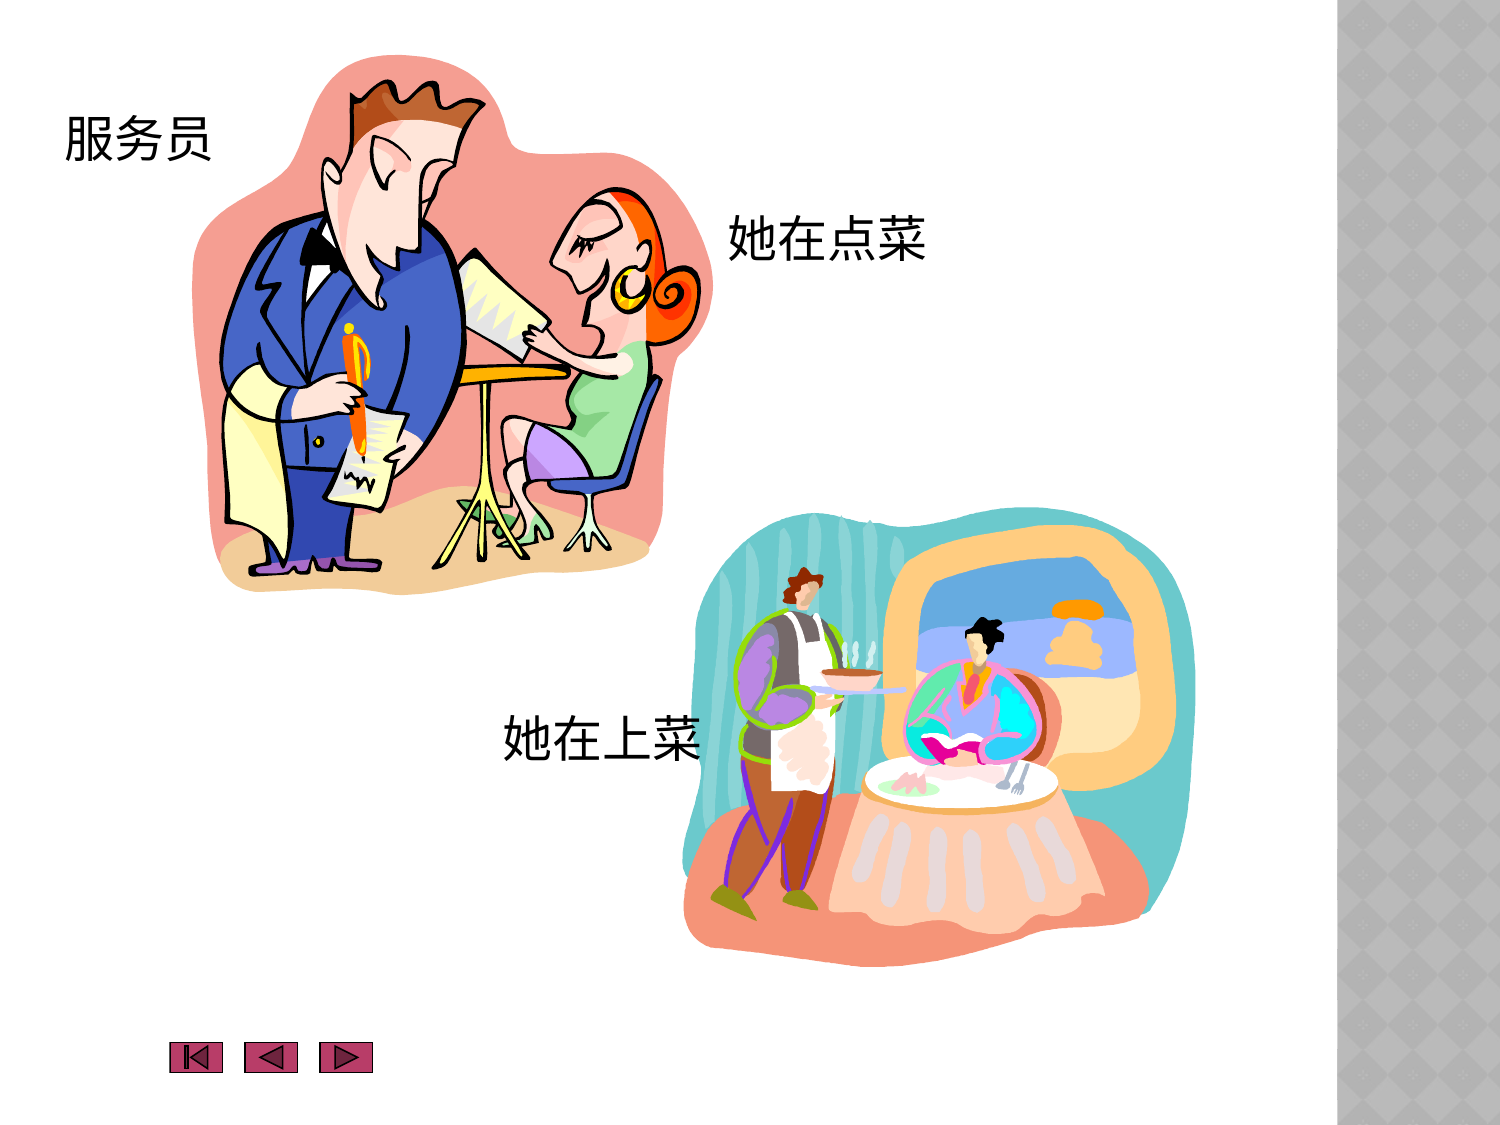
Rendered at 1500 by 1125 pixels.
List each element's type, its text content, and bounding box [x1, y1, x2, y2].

text_box 服务员 [50, 99, 181, 175]
text_box 她在点菜 [722, 199, 1000, 275]
picture [186, 49, 1203, 975]
text_box 她在上菜 [487, 699, 668, 775]
